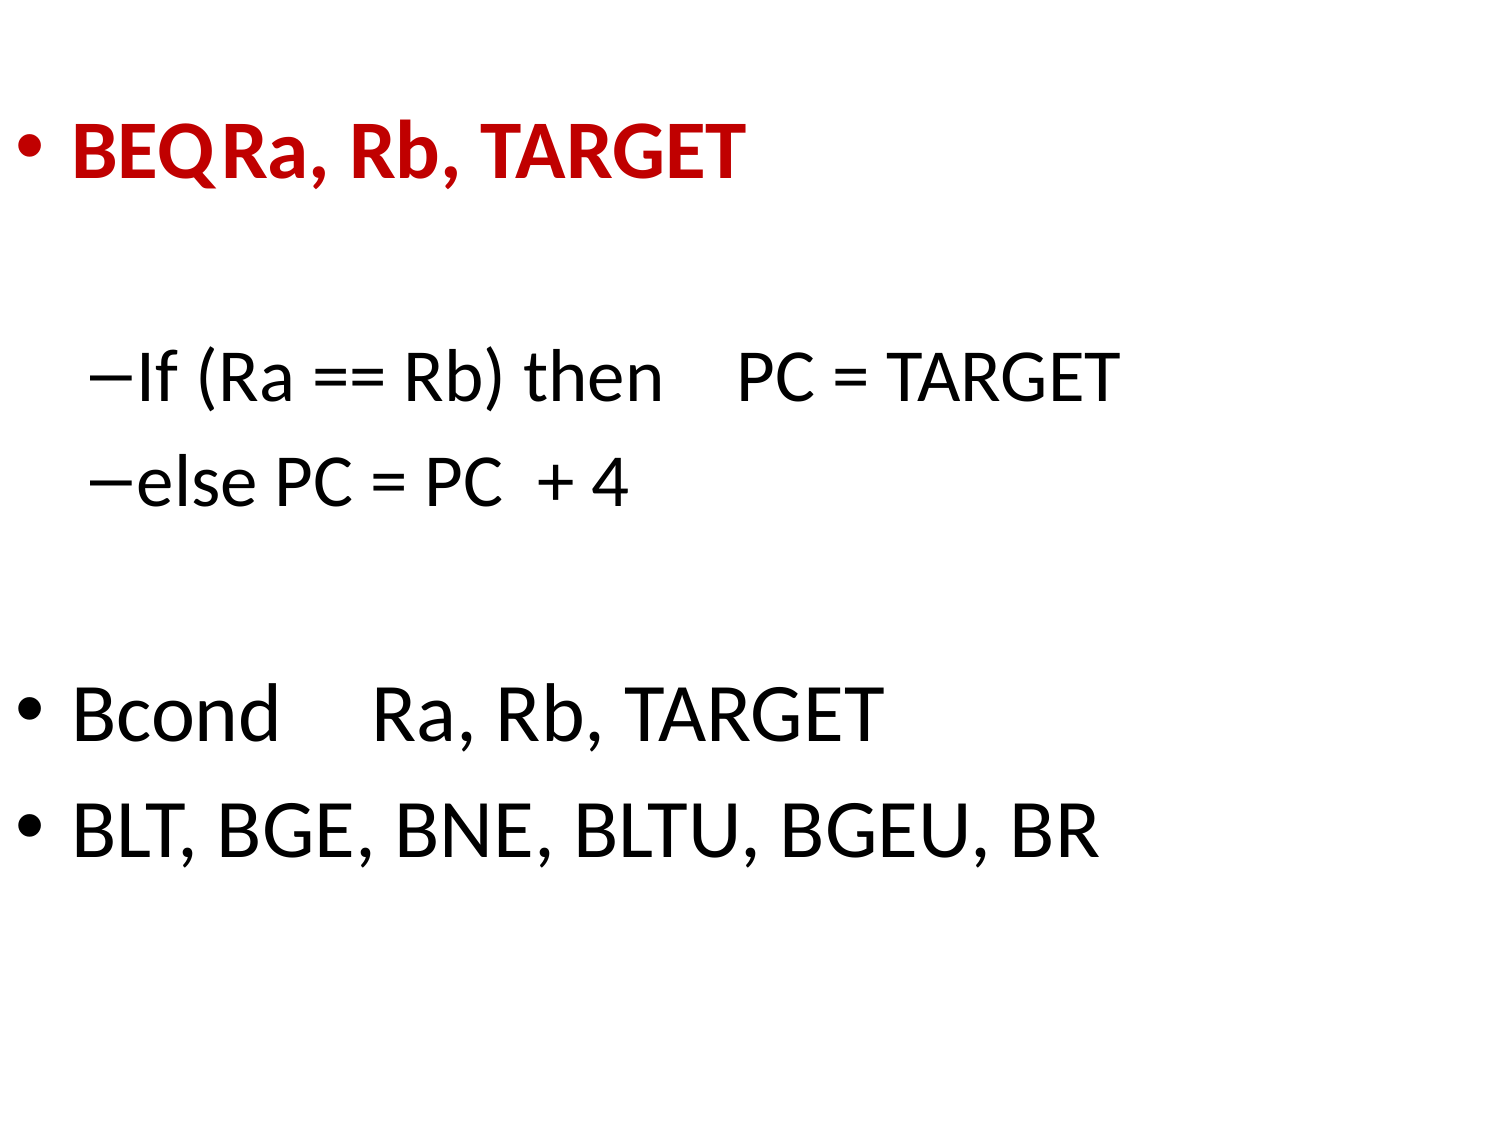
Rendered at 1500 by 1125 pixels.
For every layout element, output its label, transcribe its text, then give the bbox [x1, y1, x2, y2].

list BEQ Ra, Rb, TARGET If (Ra == Rb) then PC = TARGET else PC = PC + 4 Bcond Ra, Rb, TARGET BLT, BGE, BNE, BLTU, BGEU, BR [0, 87, 1500, 1125]
